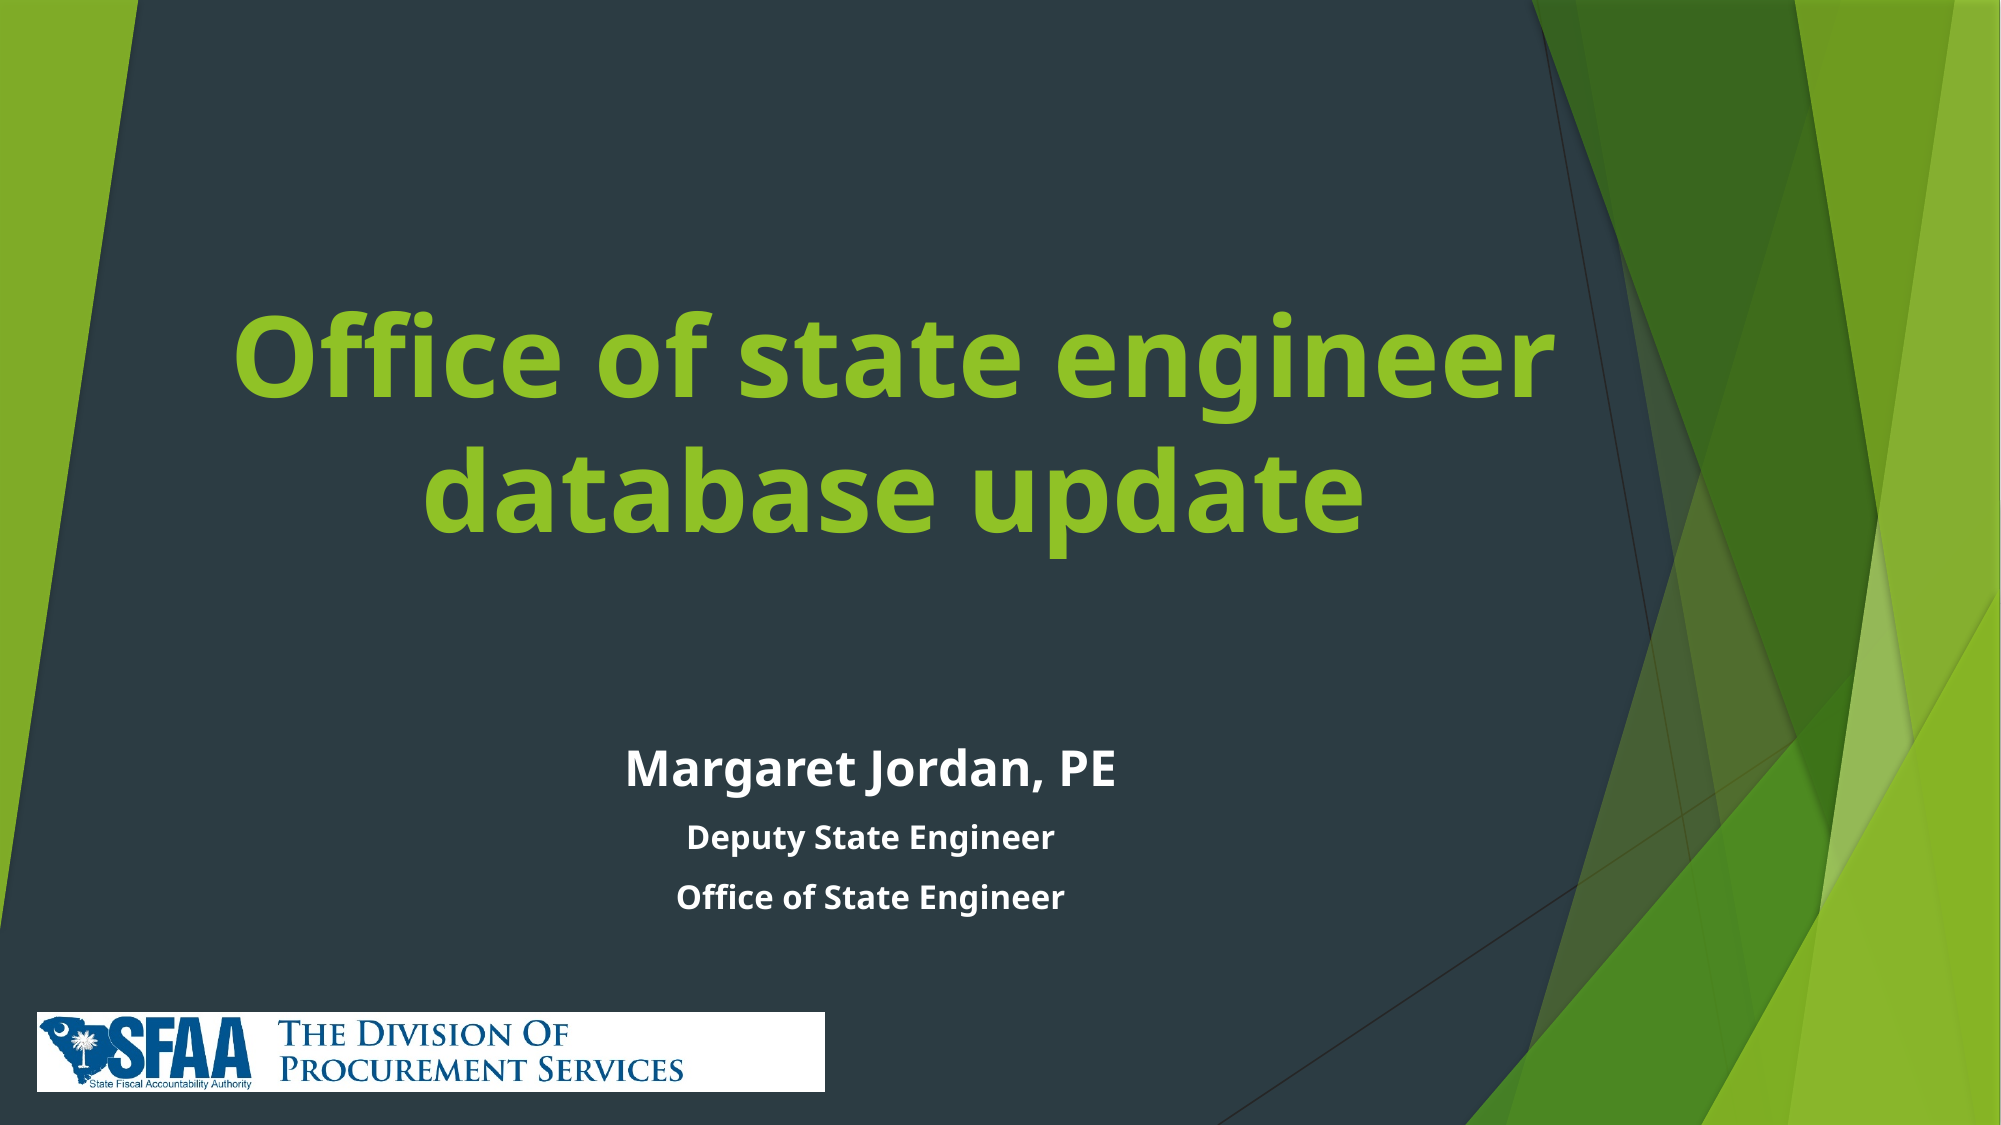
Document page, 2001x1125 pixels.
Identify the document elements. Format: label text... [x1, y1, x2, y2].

subtitle Margaret Jordan, PE Deputy State Engineer Office of State Engineer [431, 729, 1311, 926]
title Office of state engineer database update [67, 112, 1723, 563]
picture [36, 1011, 826, 1093]
